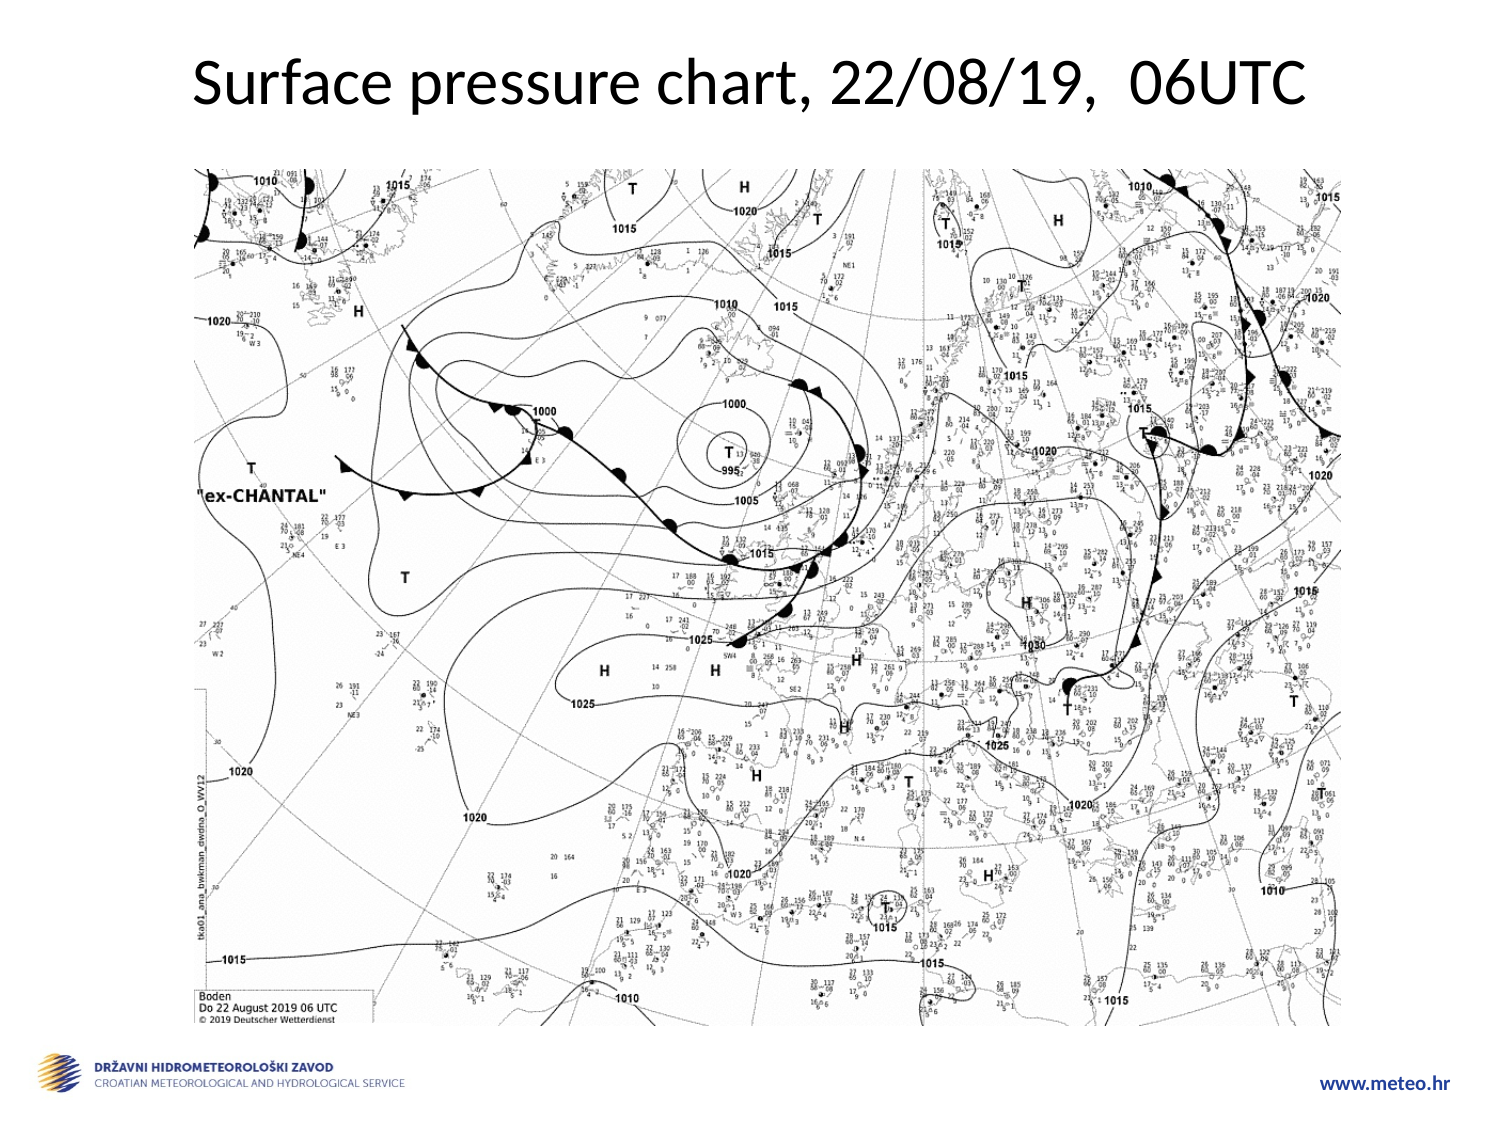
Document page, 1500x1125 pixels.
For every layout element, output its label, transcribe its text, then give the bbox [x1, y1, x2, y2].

title Surface pressure chart, 22/08/19, 06UTC [75, 19, 1425, 138]
picture [6, 1022, 432, 1123]
text_box www.meteo.hr [1305, 1062, 1471, 1103]
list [194, 168, 1341, 1026]
